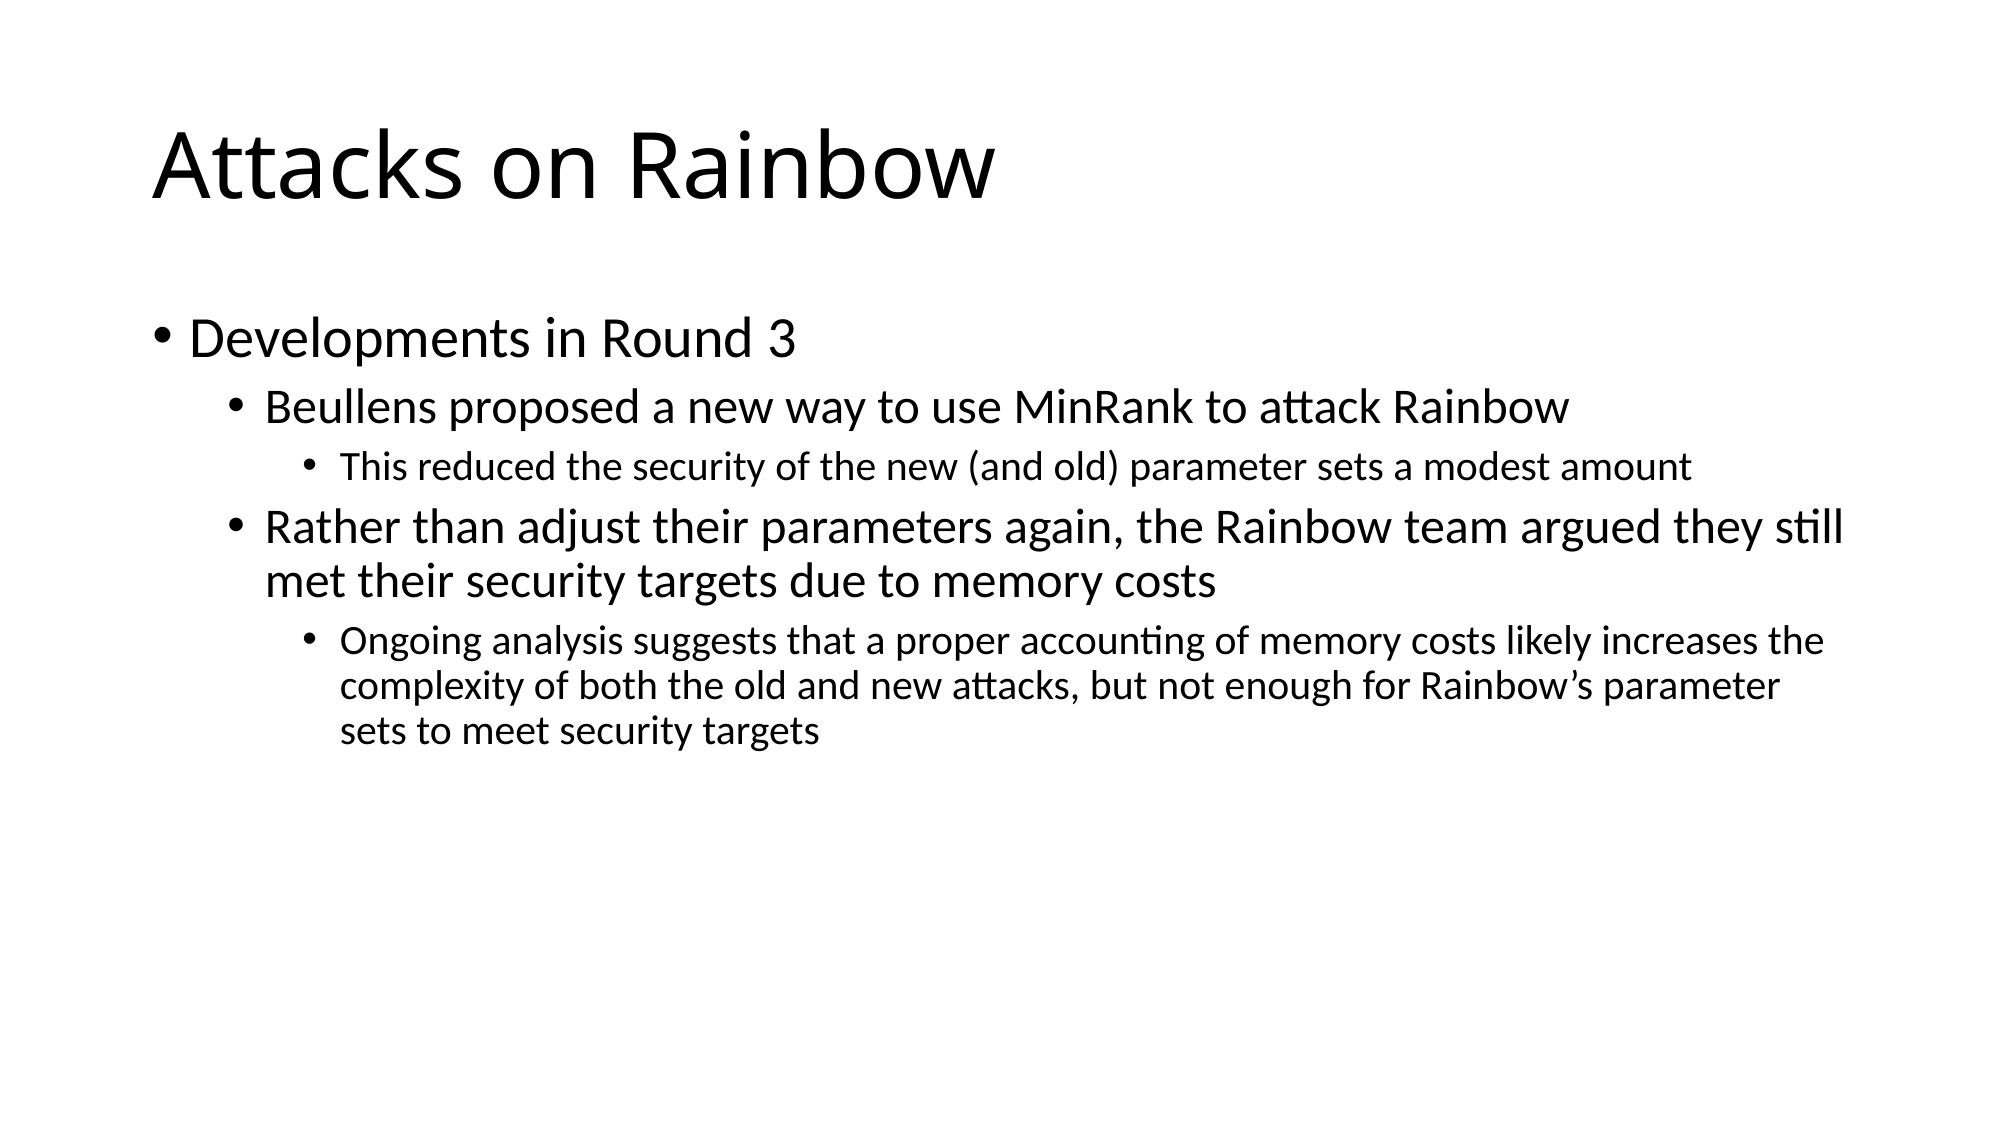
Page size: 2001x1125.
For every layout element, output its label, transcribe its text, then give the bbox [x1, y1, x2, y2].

list Developments in Round 3 Beullens proposed a new way to use MinRank to attack Rainbow This reduced the security of the new (and old) parameter sets a modest amount Rather than adjust their parameters again, the Rainbow team argued they still met their security targets due to memory costs Ongoing analysis suggests that a proper accounting of memory costs likely increases the complexity of both the old and new attacks, but not enough for Rainbow’s parameter sets to meet security targets [137, 299, 1863, 1014]
title Attacks on Rainbow [137, 59, 1863, 278]
